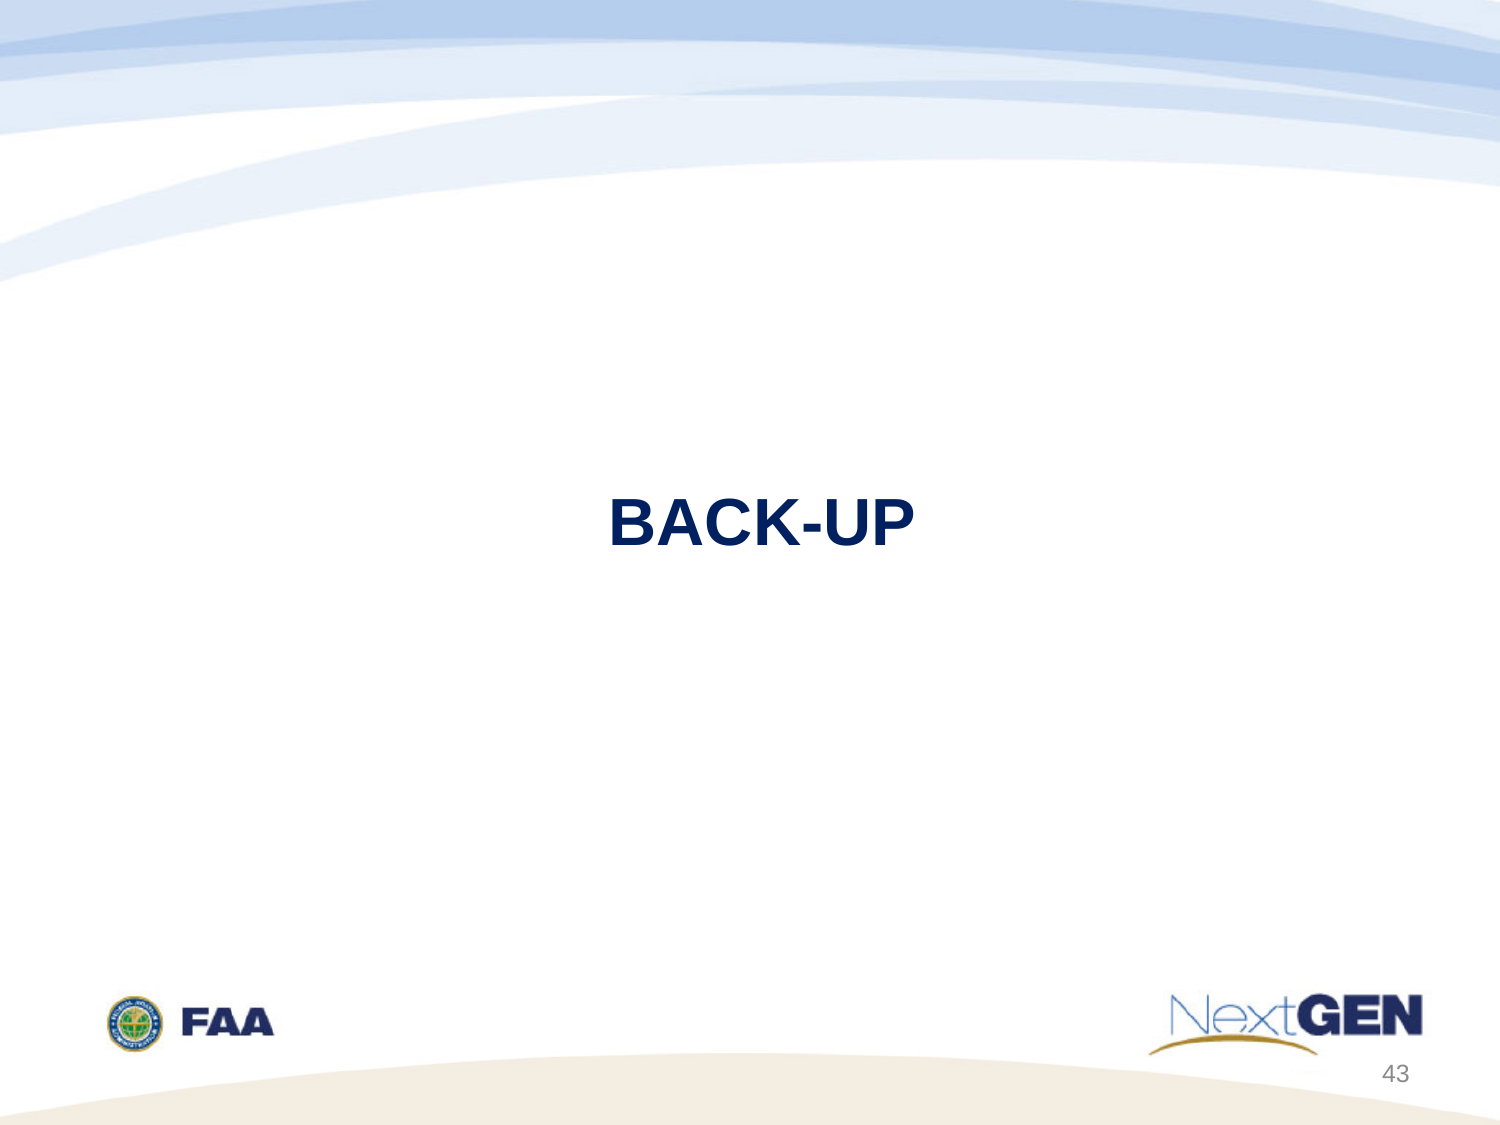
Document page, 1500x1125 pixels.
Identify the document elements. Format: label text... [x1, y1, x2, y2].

slide_number 43 [1074, 1042, 1425, 1103]
picture [0, 0, 1500, 1125]
title BACK-UP [87, 425, 1438, 613]
